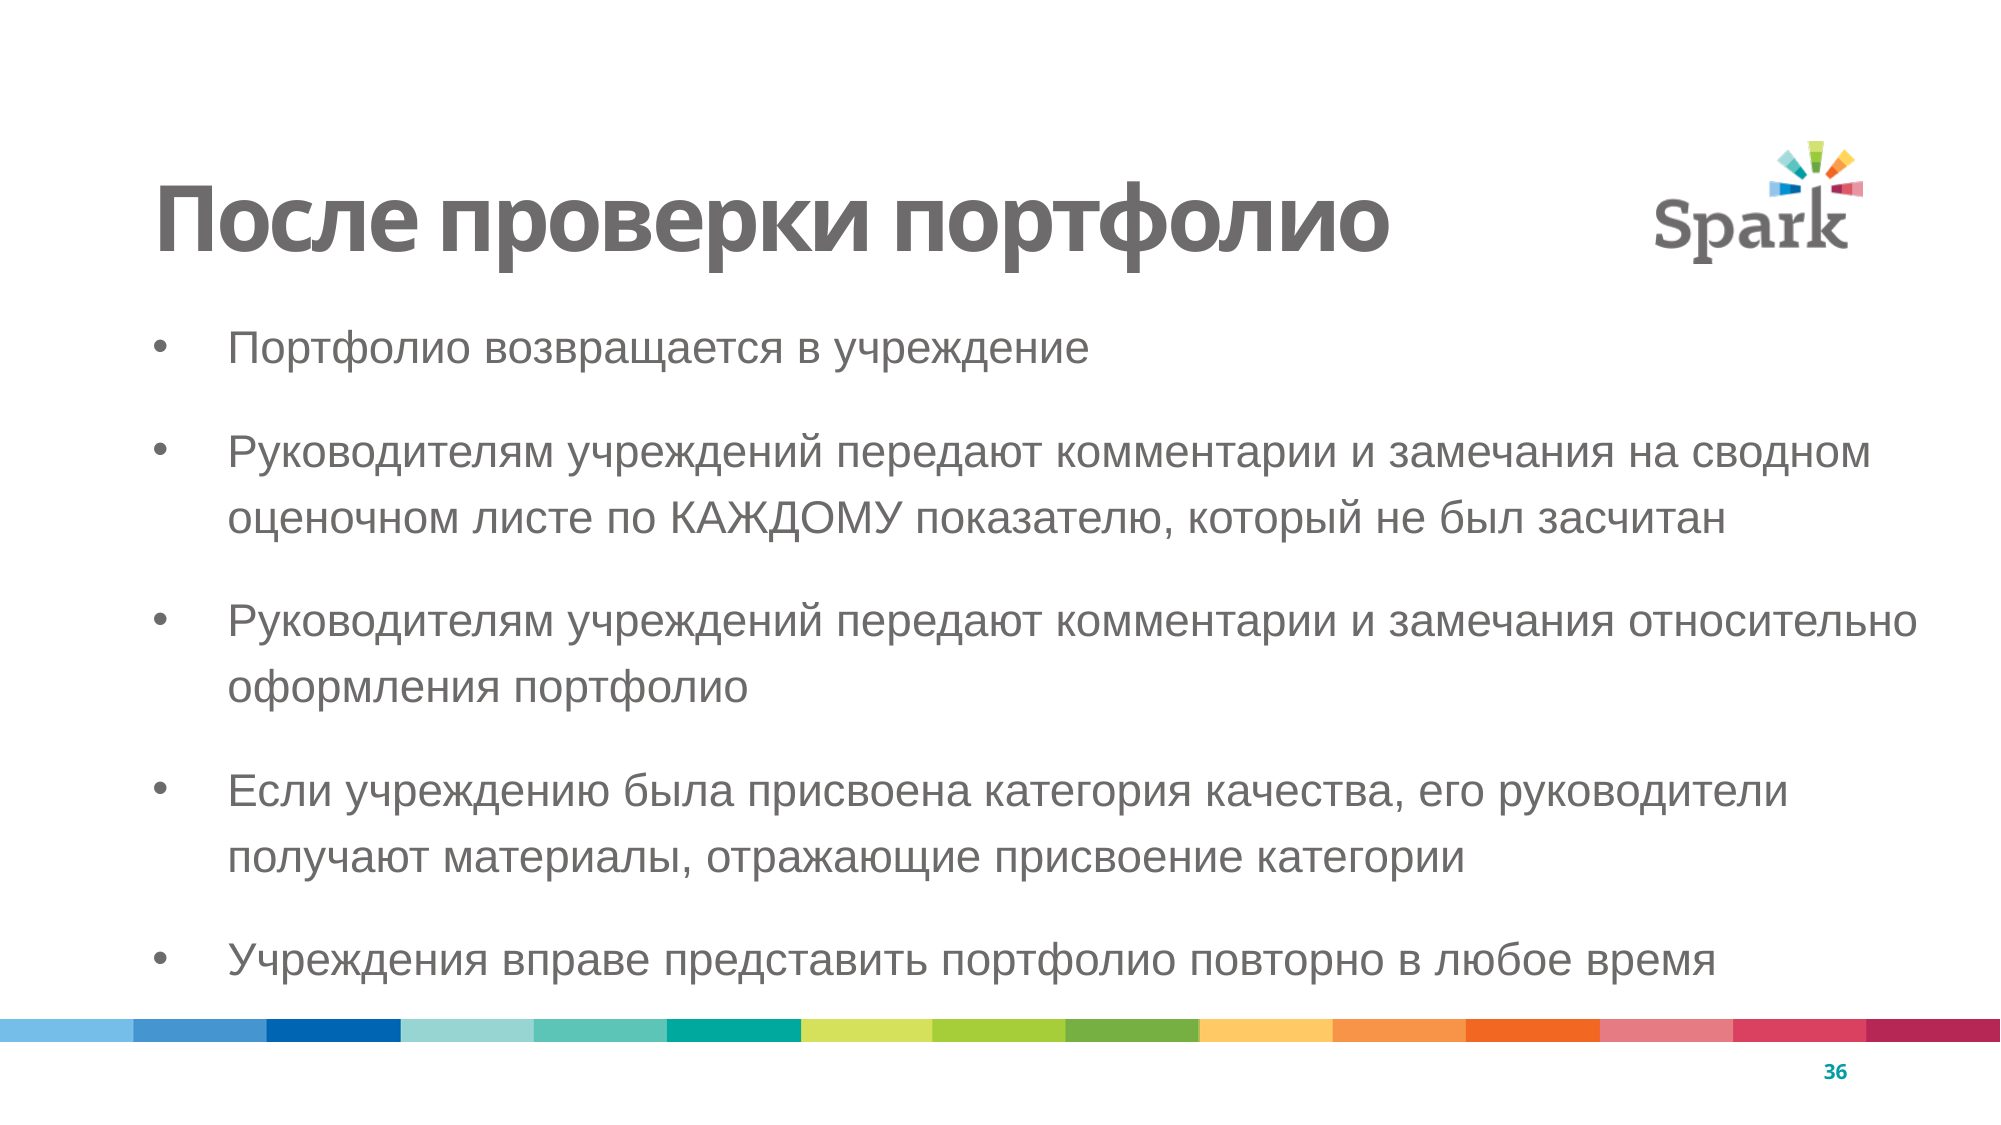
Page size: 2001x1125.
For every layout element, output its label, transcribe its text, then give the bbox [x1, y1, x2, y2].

slide_number 36 [1412, 1042, 1863, 1103]
list Портфолио возвращается в учреждение Руководителям учреждений передают комментарии и замечания на сводном оценочном листе по КАЖДОМУ показателю, который не был засчитан Руководителям учреждений передают комментарии и замечания относительно оформления портфолио Если учреждению была присвоена категория качества, его руководители получают материалы, отражающие присвоение категории Учреждения вправе представить портфолио повторно в любое время [137, 299, 1953, 990]
picture [1655, 141, 1863, 264]
title После проверки портфолио [137, 59, 1563, 278]
picture [0, 1019, 2000, 1042]
